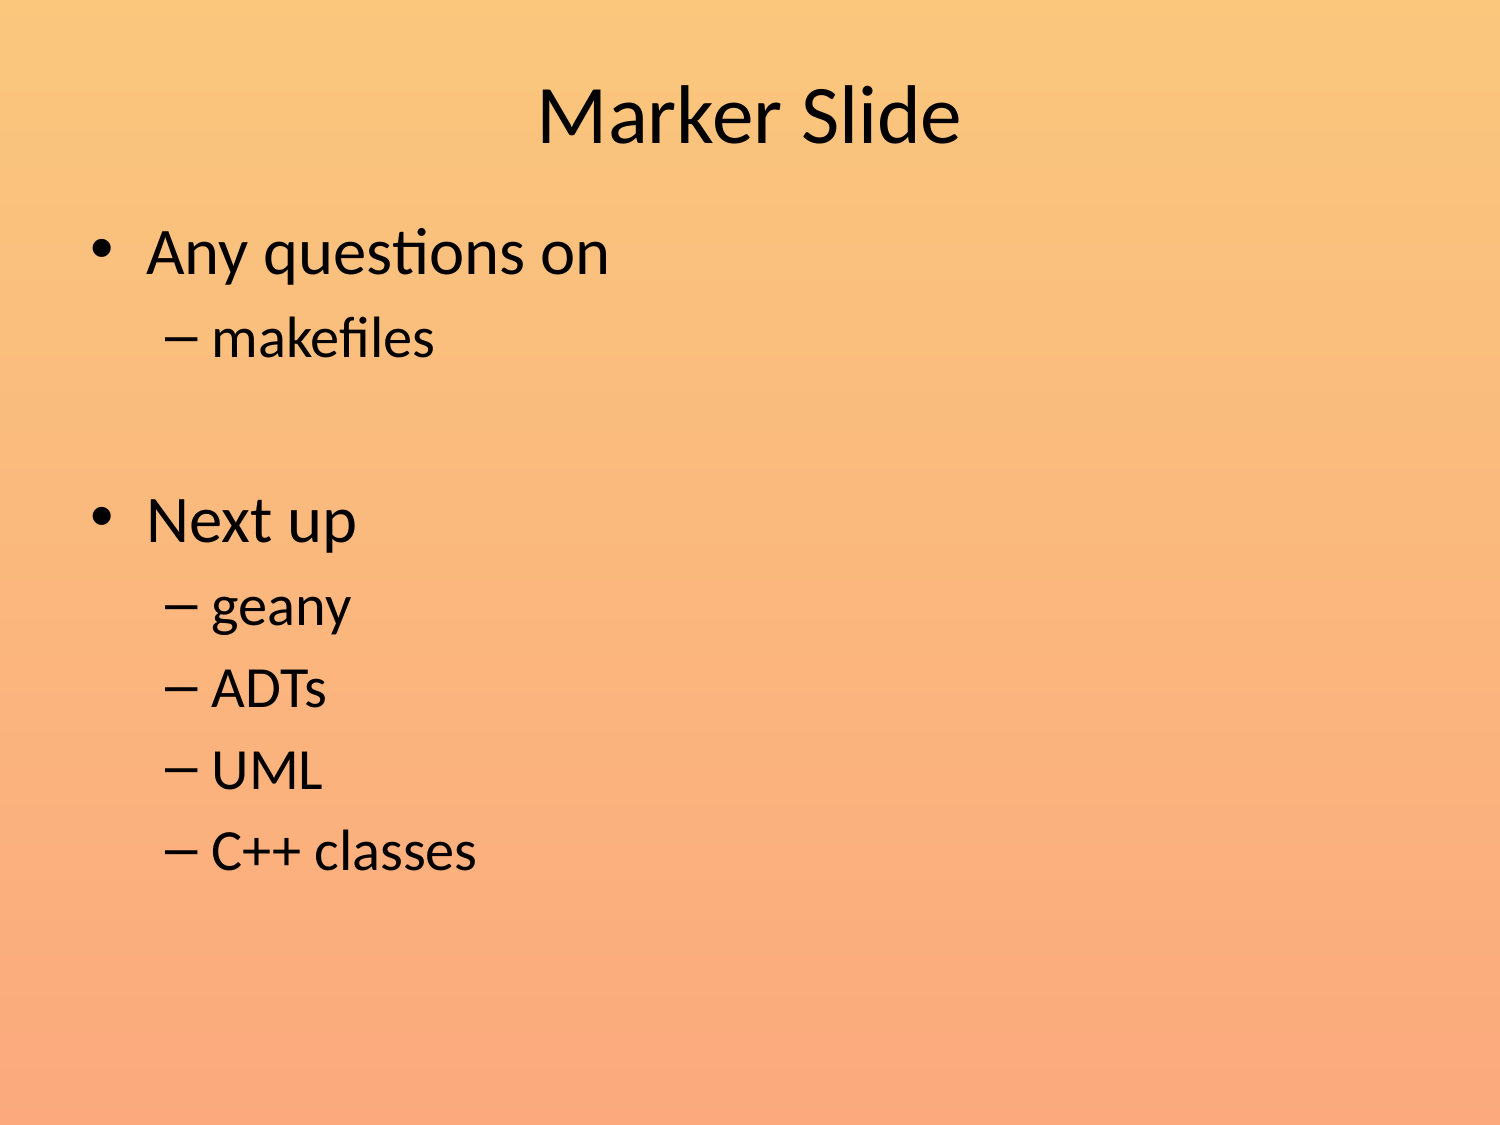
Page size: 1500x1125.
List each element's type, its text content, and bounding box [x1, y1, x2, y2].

title Marker Slide [75, 45, 1425, 175]
list Any questions on makefiles Next up geany ADTs UML C++ classes [75, 200, 1425, 1050]
